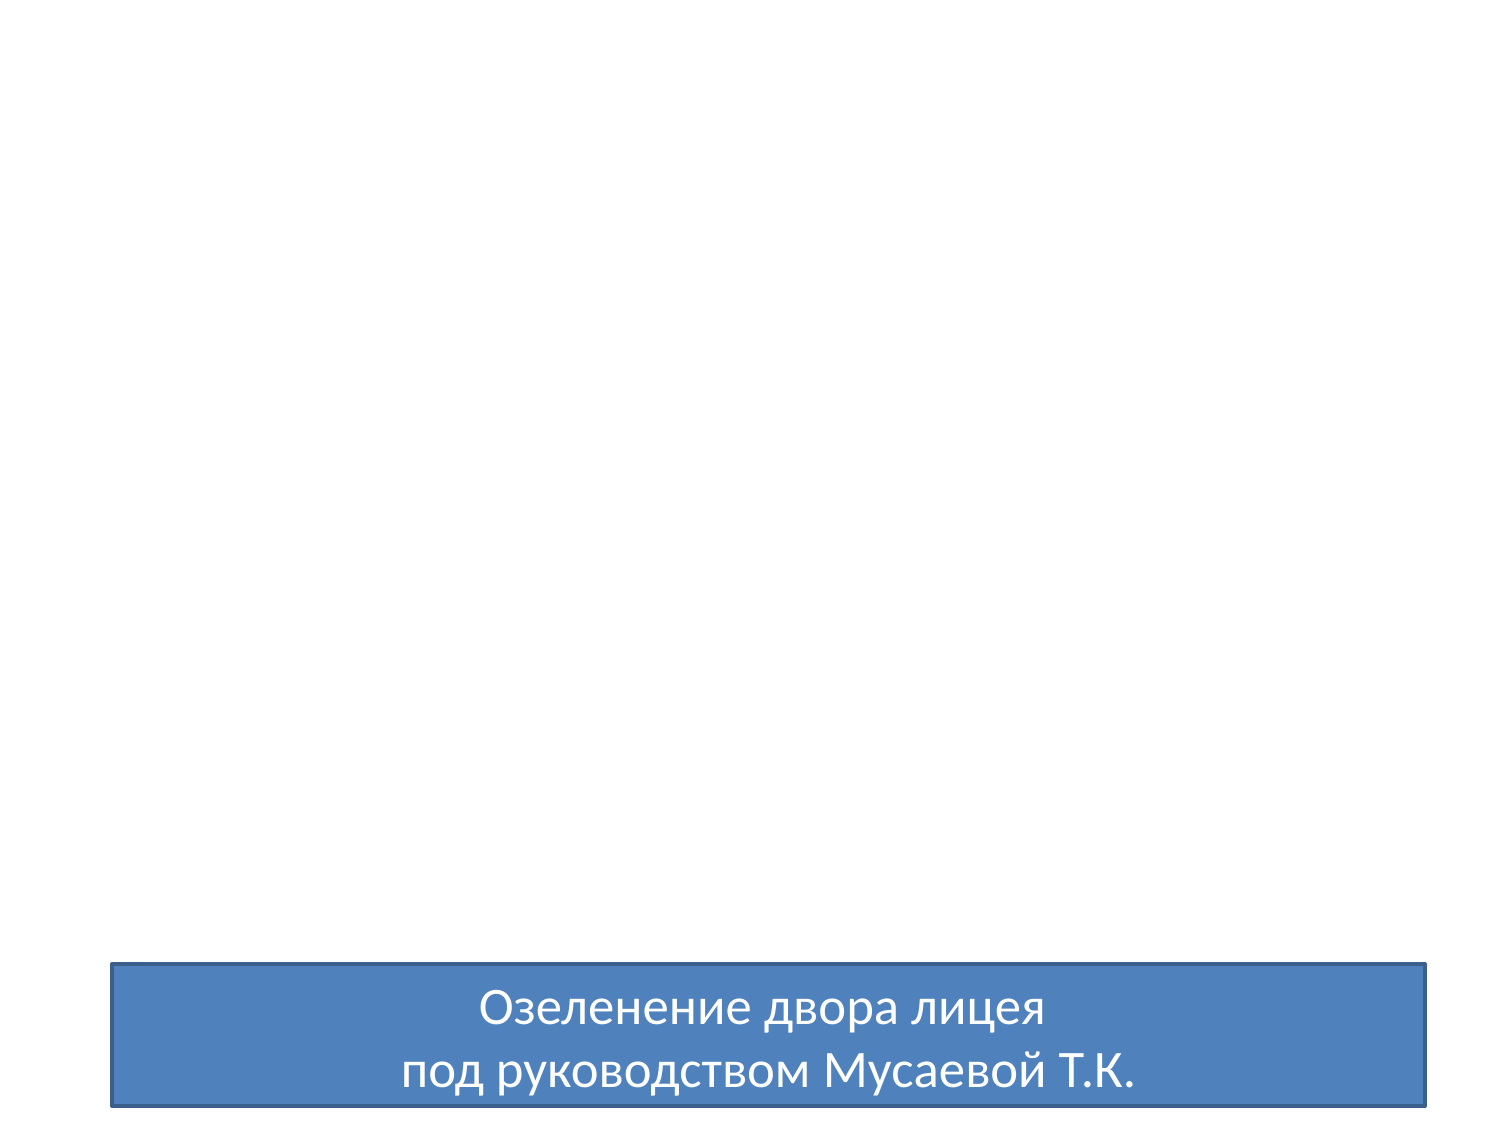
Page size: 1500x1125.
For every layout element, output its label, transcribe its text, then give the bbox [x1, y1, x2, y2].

text_box Озеленение двора лицея под руководством Мусаевой Т.К. [110, 962, 1427, 1108]
